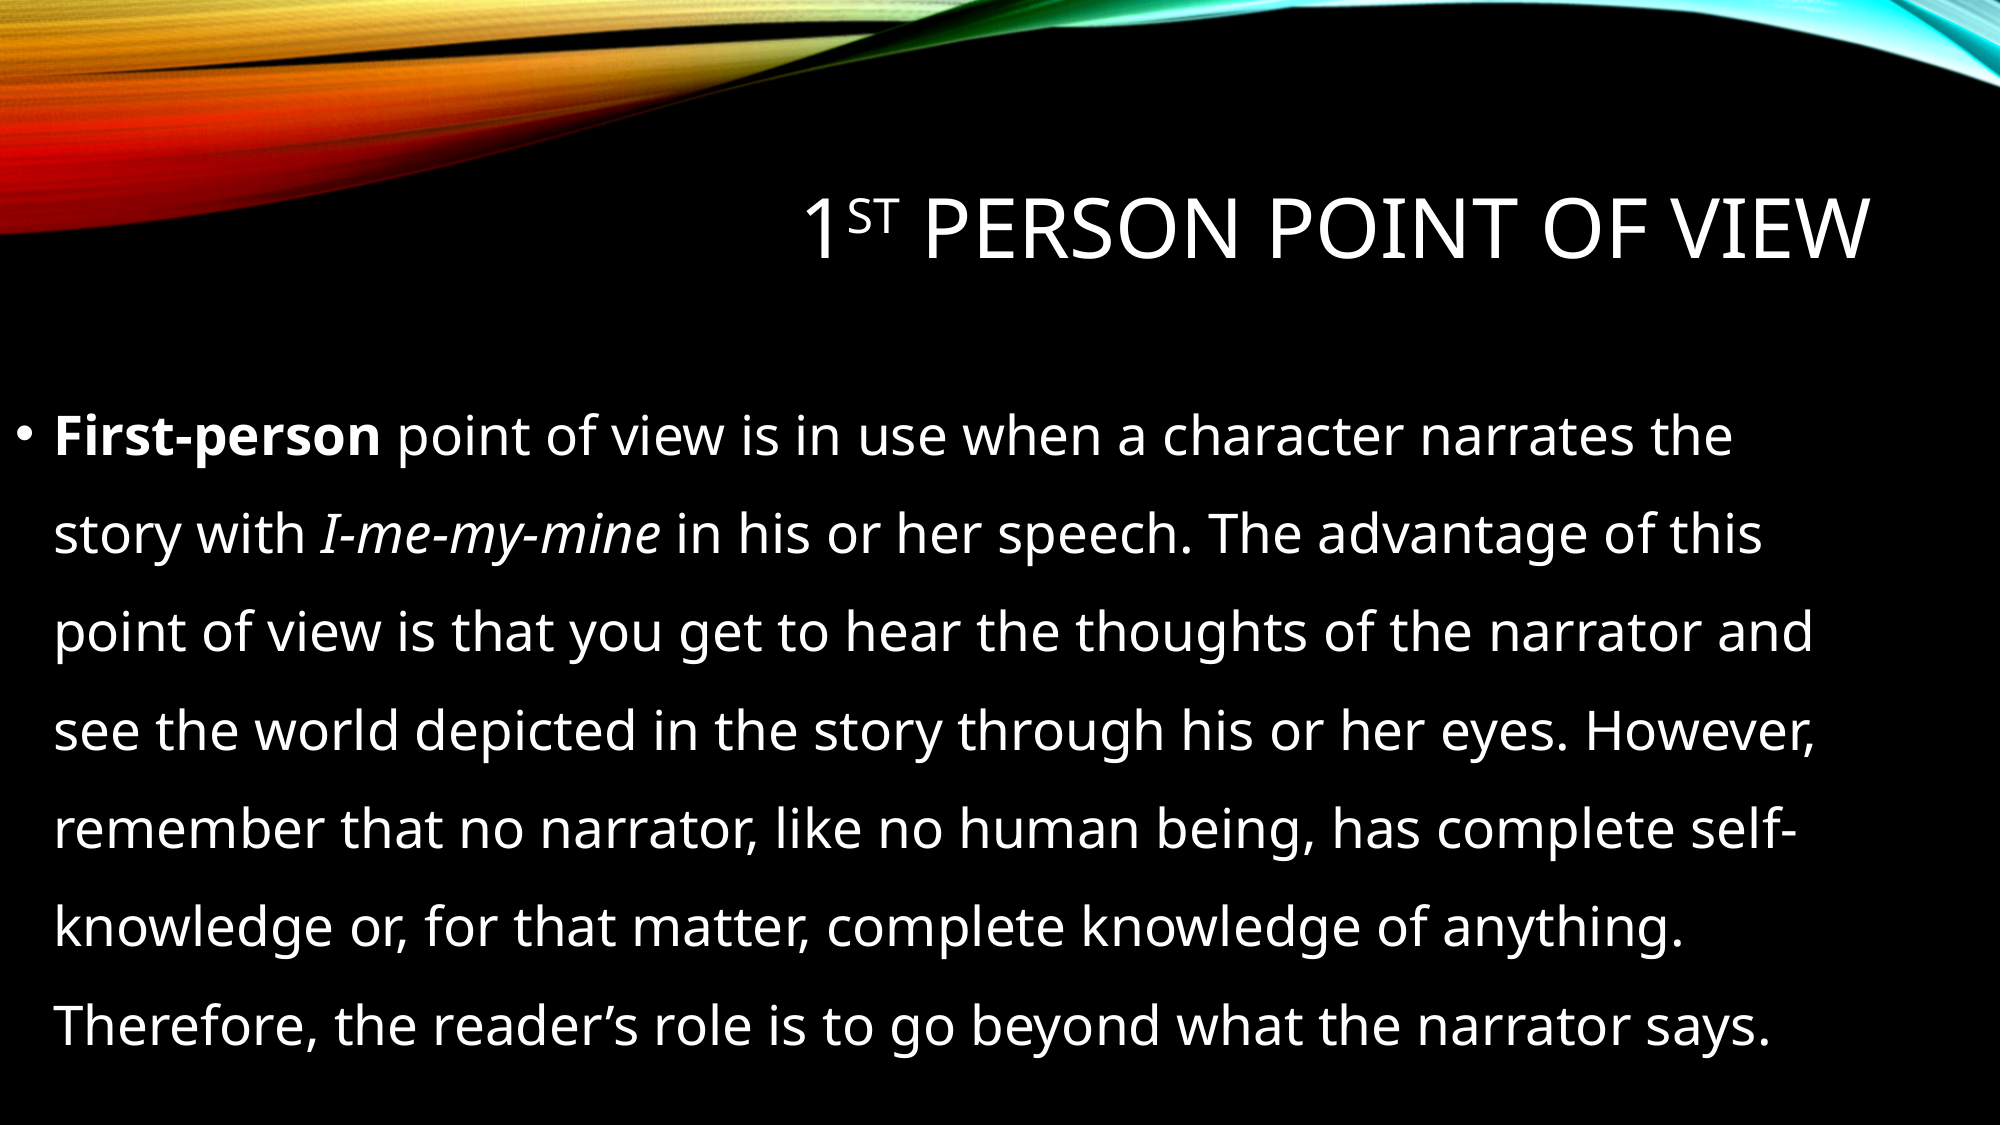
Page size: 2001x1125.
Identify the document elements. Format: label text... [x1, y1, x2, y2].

picture [0, 0, 2000, 237]
title 1st person point of view [474, 125, 1888, 338]
list First-person point of view is in use when a character narrates the story with I-me-my-mine in his or her speech. The advantage of this point of view is that you get to hear the thoughts of the narrator and see the world depicted in the story through his or her eyes. However, remember that no narrator, like no human being, has complete self-knowledge or, for that matter, complete knowledge of anything. Therefore, the reader’s role is to go beyond what the narrator says. [0, 360, 1888, 1125]
